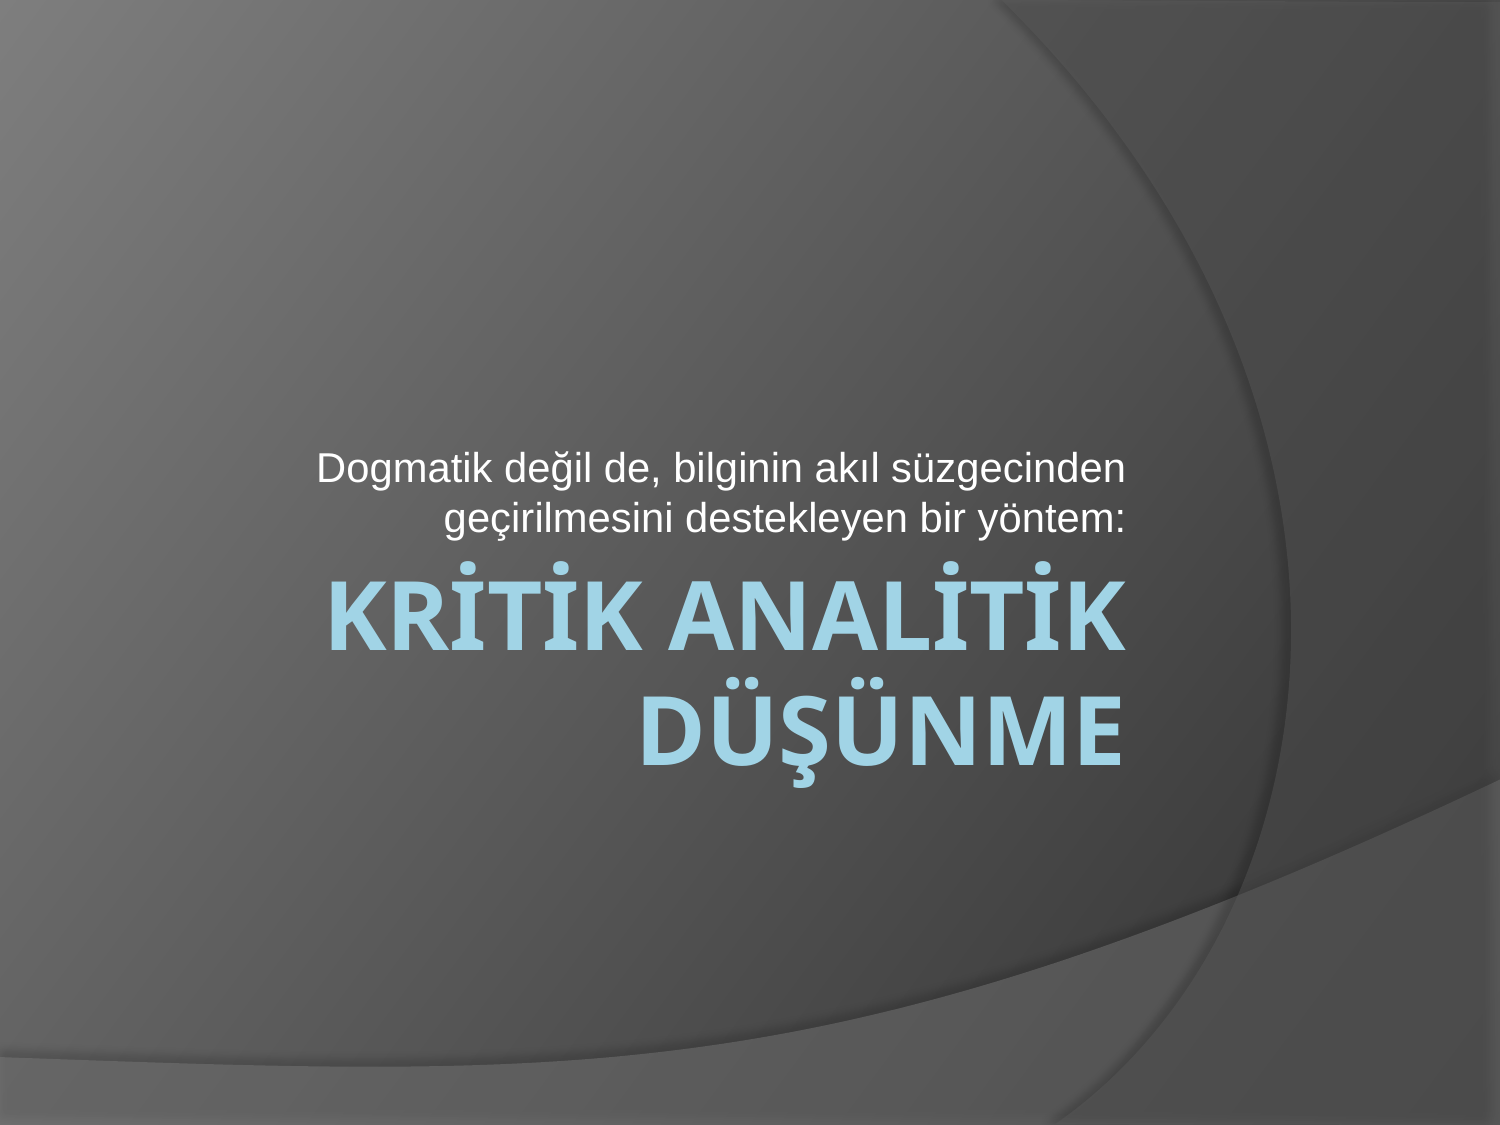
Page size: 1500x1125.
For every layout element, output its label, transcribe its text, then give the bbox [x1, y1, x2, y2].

title Kritik analitik düşünme [70, 547, 1134, 925]
subtitle Dogmatik değil de, bilginin akıl süzgecinden geçirilmesini destekleyen bir yöntem: [71, 253, 1134, 541]
